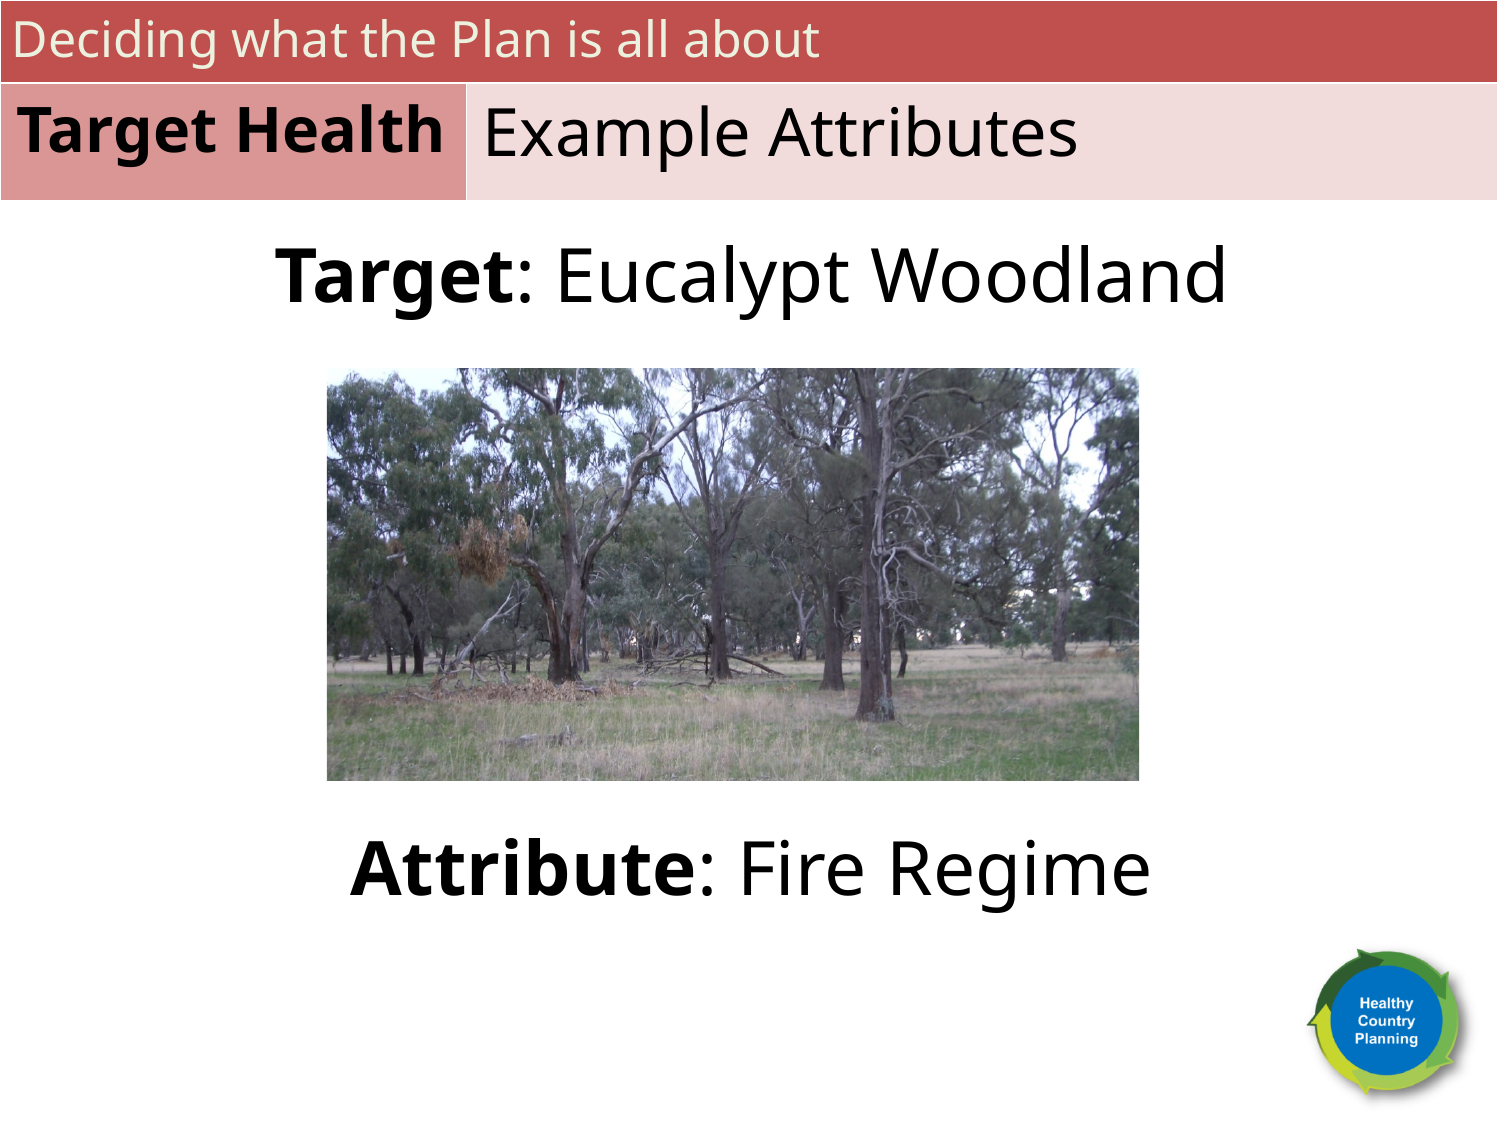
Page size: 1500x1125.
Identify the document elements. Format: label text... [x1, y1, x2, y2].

picture [1287, 937, 1498, 1125]
list Example Attributes [467, 82, 1500, 188]
list Deciding what the Plan is all about [0, 0, 1494, 76]
title Target: Eucalypt Woodland [9, 219, 1495, 326]
picture [326, 368, 1140, 781]
text_box Attribute: Fire Regime [9, 812, 1495, 919]
list Target Health [0, 82, 463, 189]
